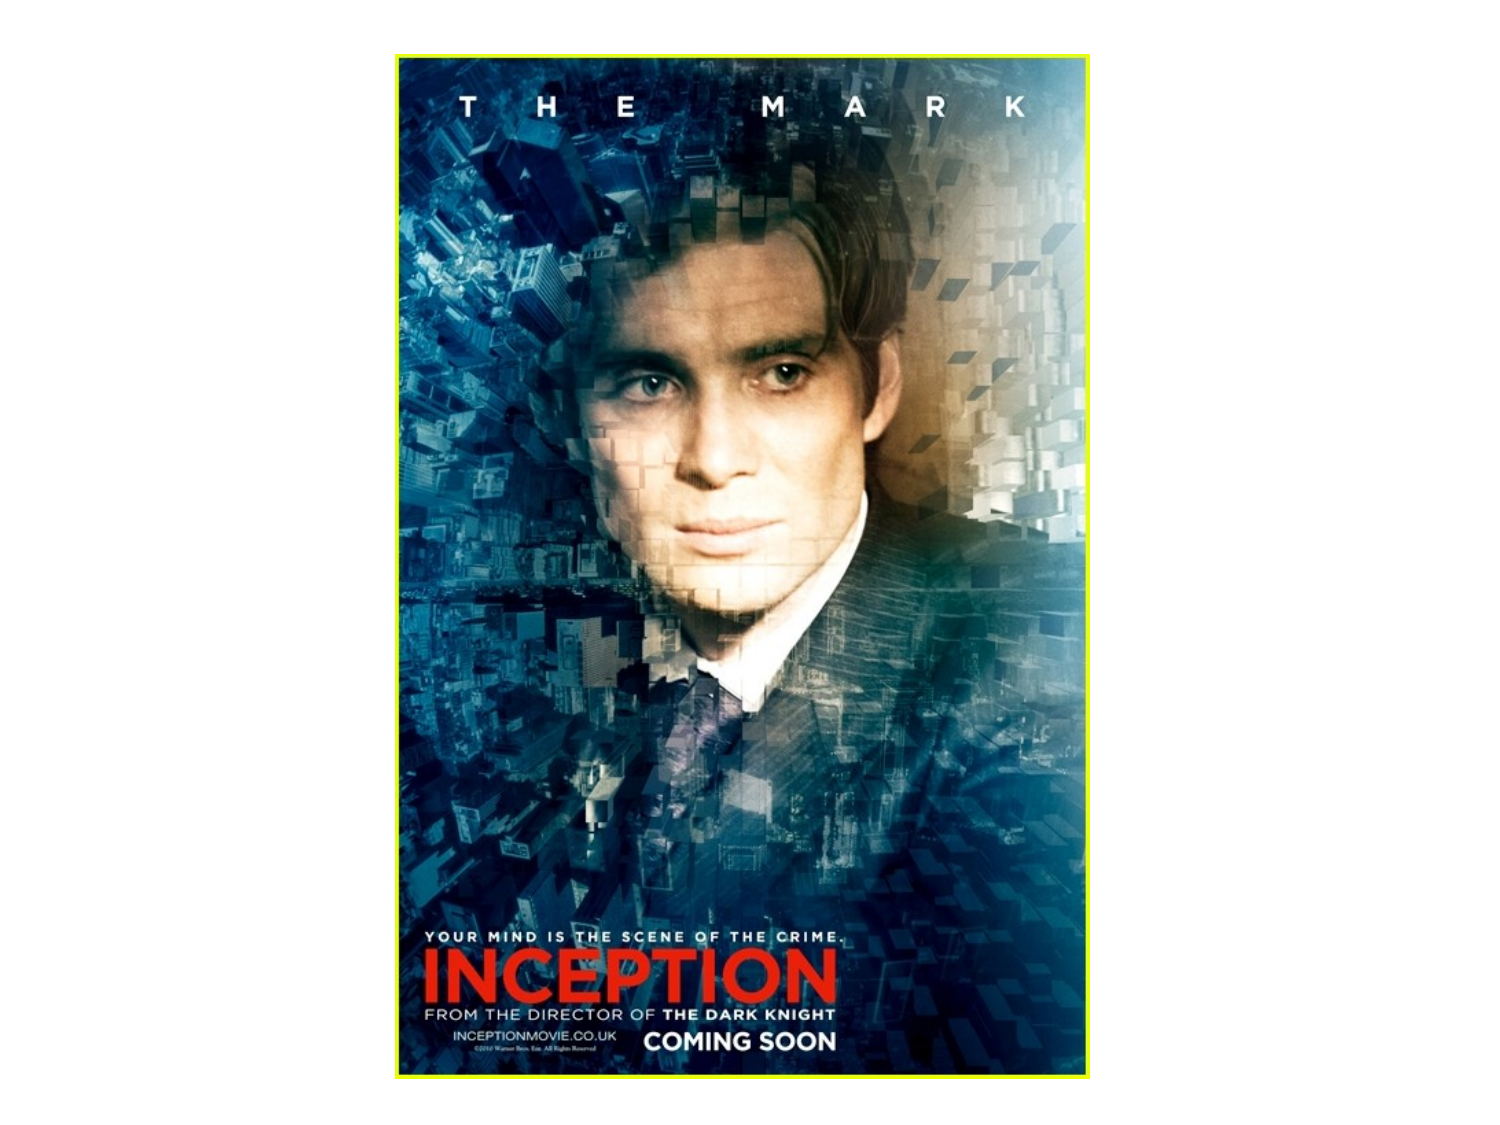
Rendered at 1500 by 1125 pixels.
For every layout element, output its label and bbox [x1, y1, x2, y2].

picture [395, 54, 1090, 1080]
